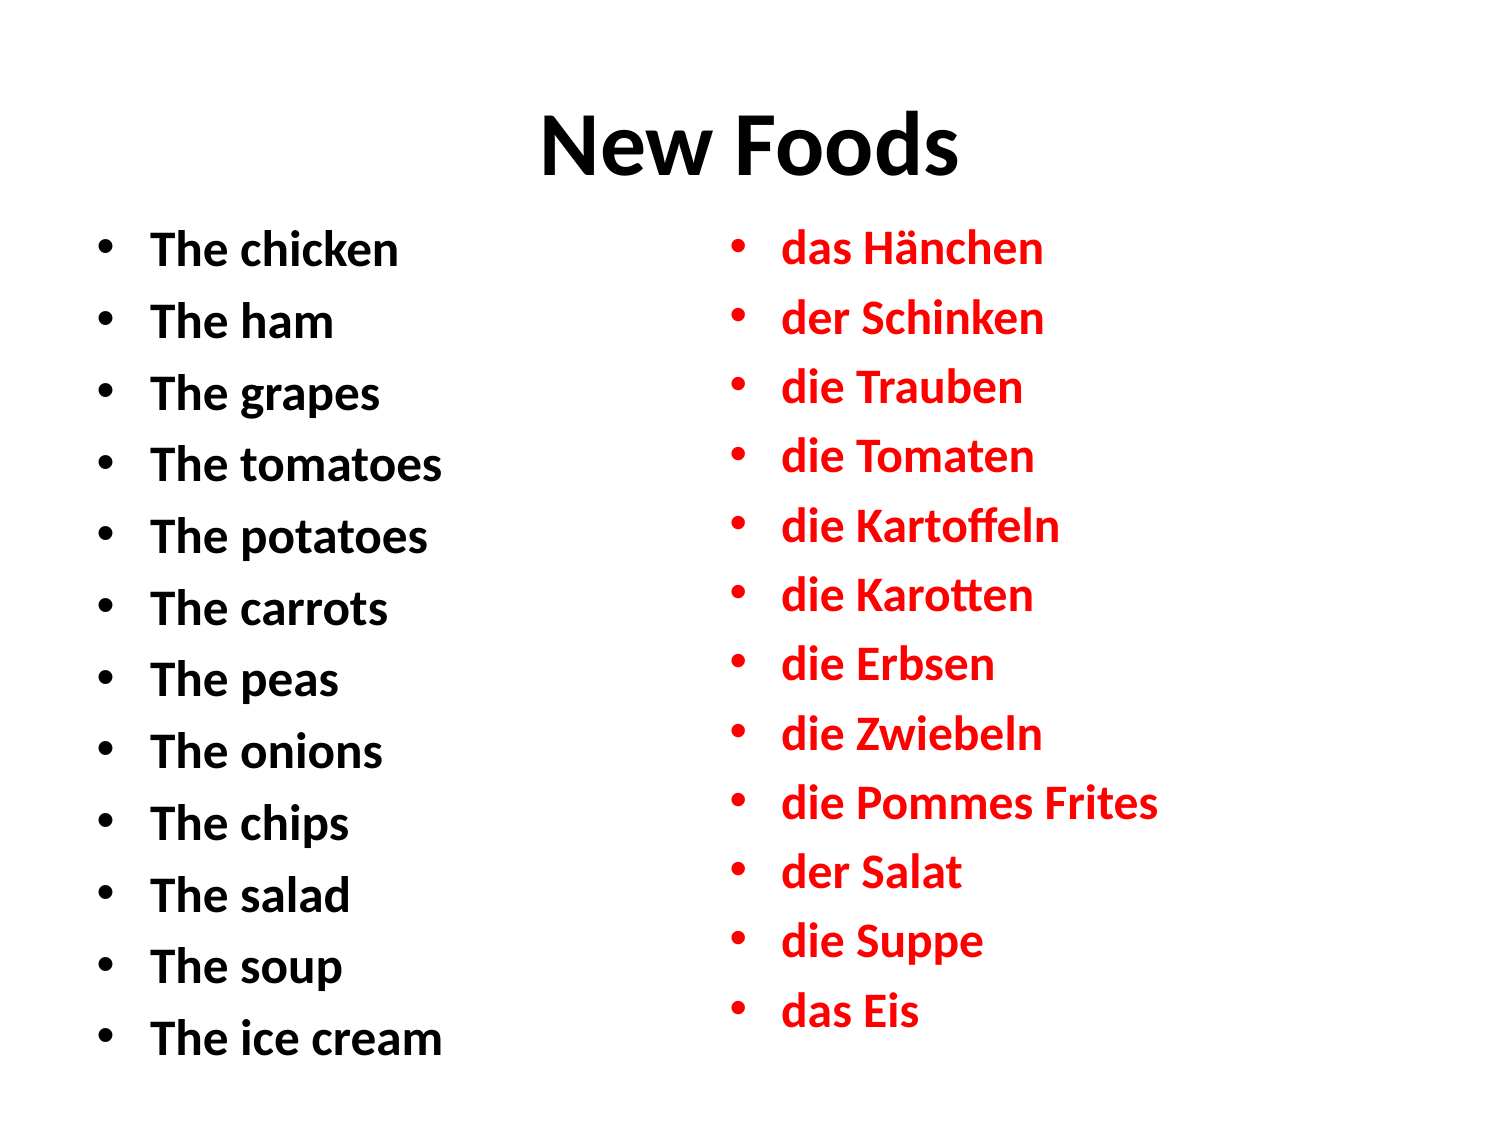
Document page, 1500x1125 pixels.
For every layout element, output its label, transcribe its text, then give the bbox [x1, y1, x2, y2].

list The chicken The ham The grapes The tomatoes The potatoes The carrots The peas The onions The chips The salad The soup The ice cream [81, 208, 745, 1083]
list das Hänchen der Schinken die Trauben die Tomaten die Kartoffeln die Karotten die Erbsen die Zwiebeln die Pommes Frites der Salat die Suppe das Eis [714, 208, 1425, 1047]
title New Foods [75, 45, 1425, 233]
